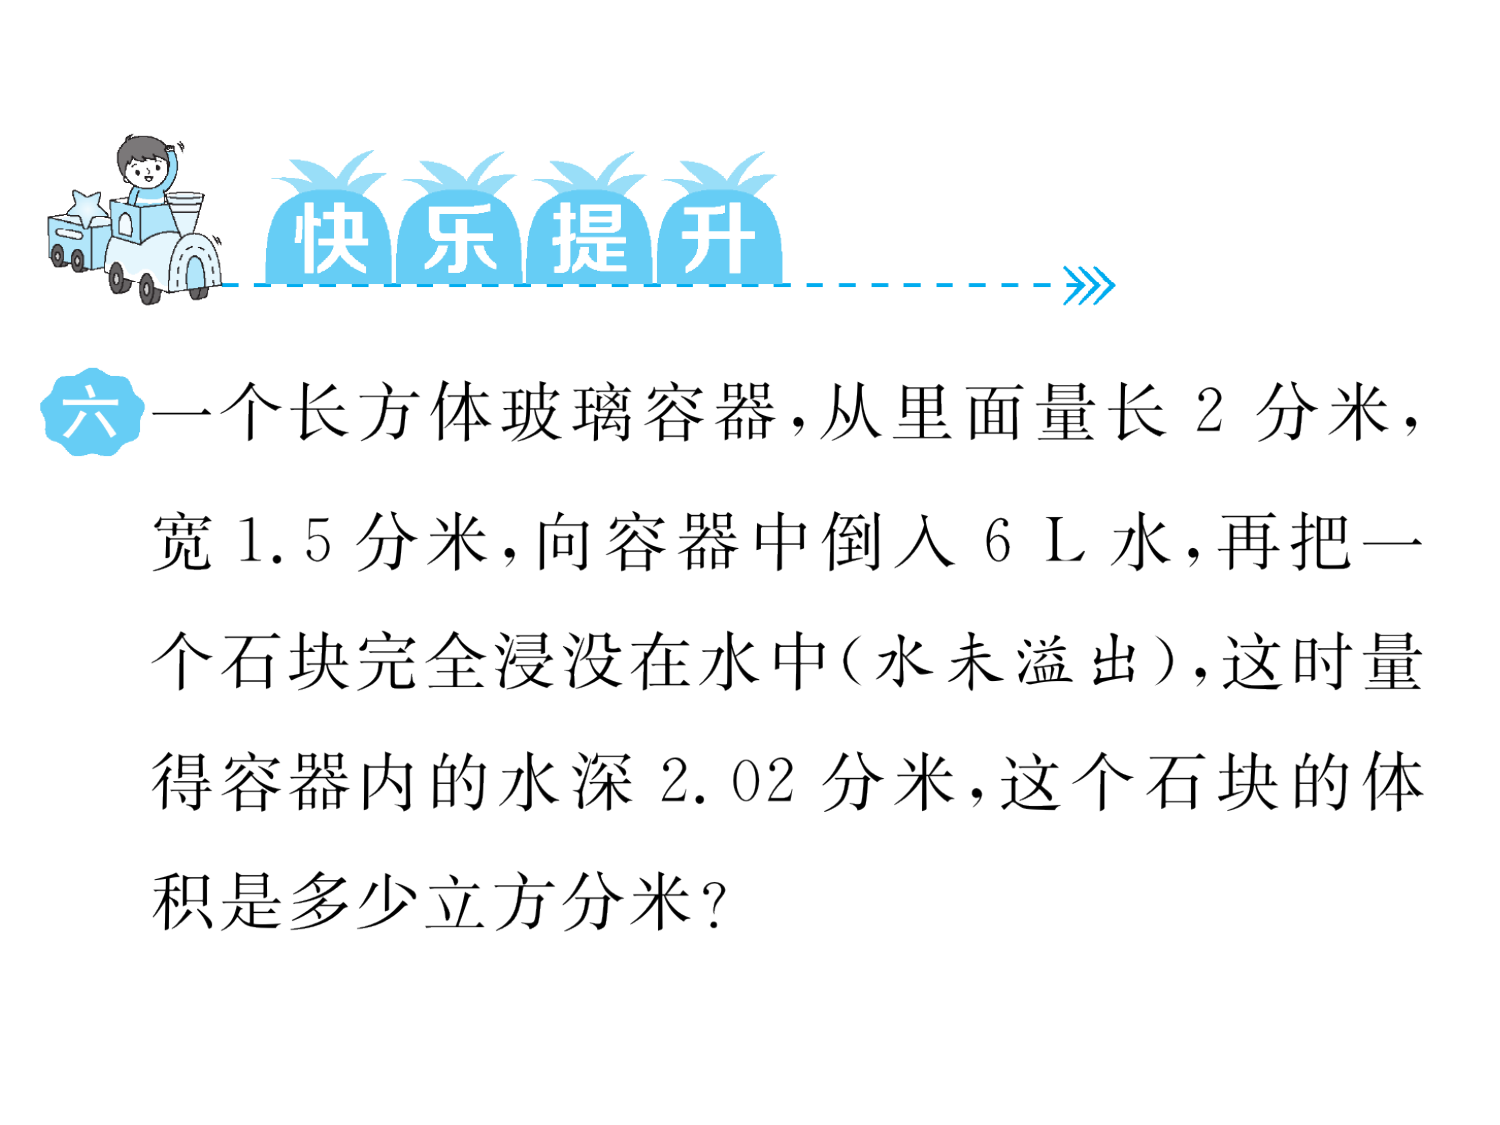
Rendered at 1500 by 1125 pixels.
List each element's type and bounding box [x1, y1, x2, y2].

picture [35, 114, 1453, 946]
